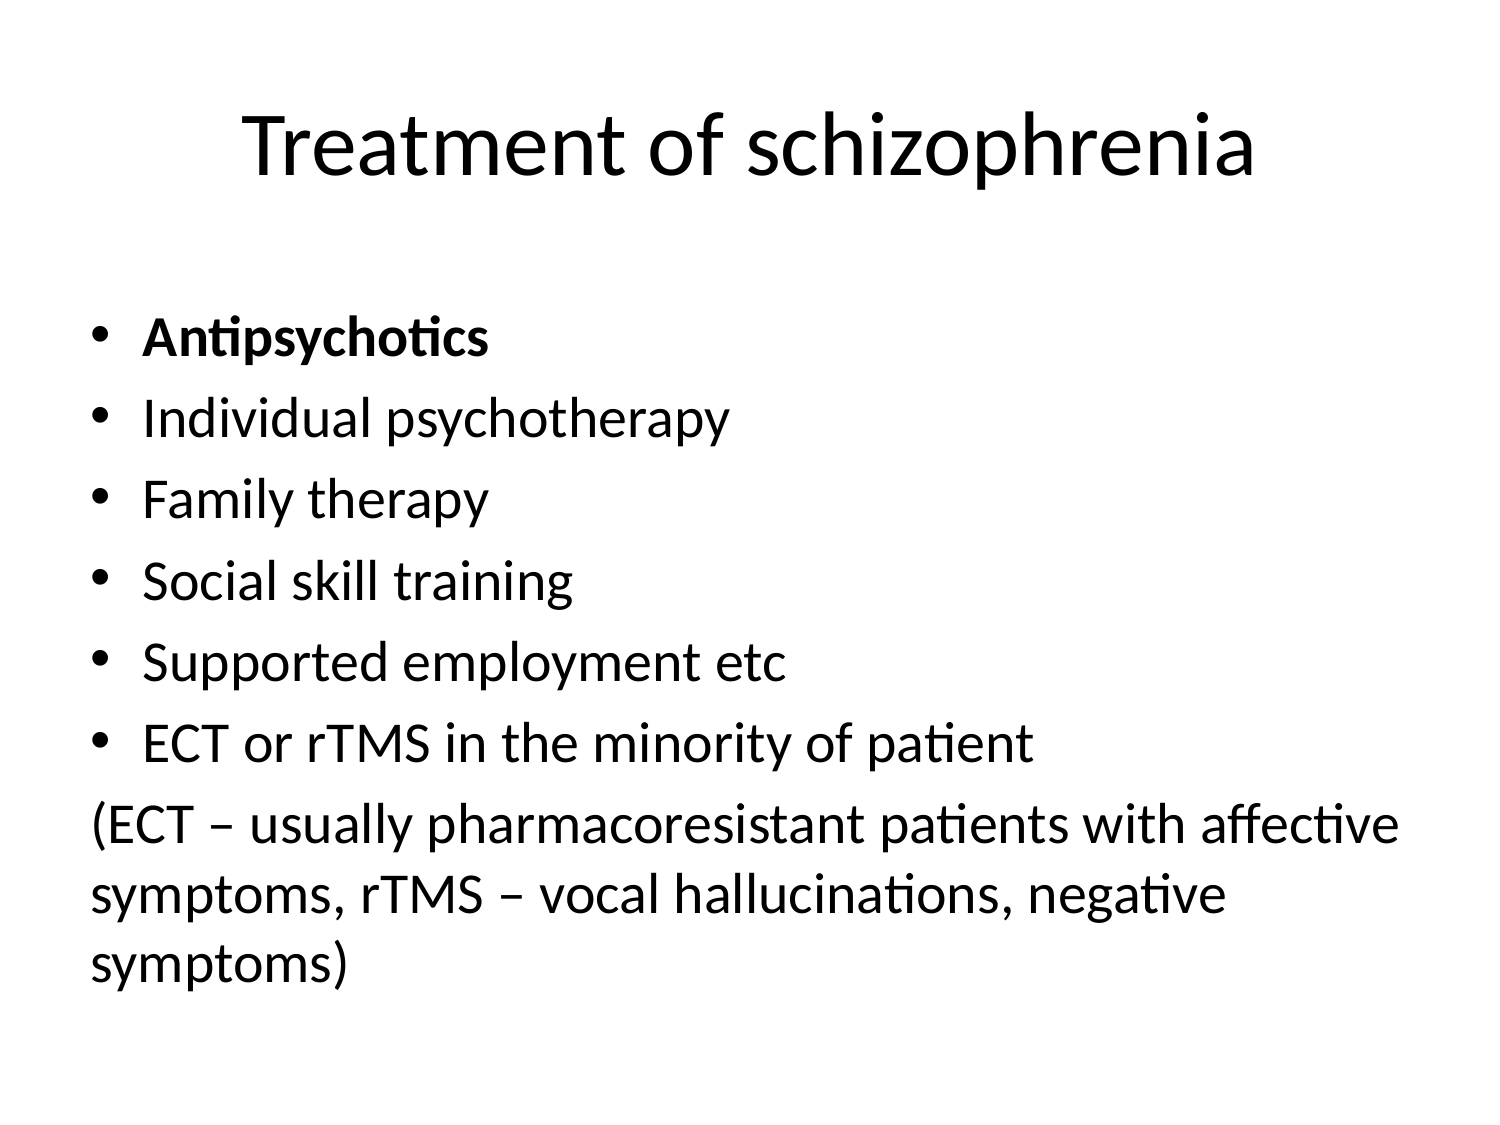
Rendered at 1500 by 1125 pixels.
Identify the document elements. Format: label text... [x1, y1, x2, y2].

title Treatment of schizophrenia [75, 45, 1425, 233]
list Antipsychotics Individual psychotherapy Family therapy Social skill training Supported employment etc ECT or rTMS in the minority of patient (ECT – usually pharmacoresistant patients with affective symptoms, rTMS – vocal hallucinations, negative symptoms) [75, 290, 1425, 1005]
